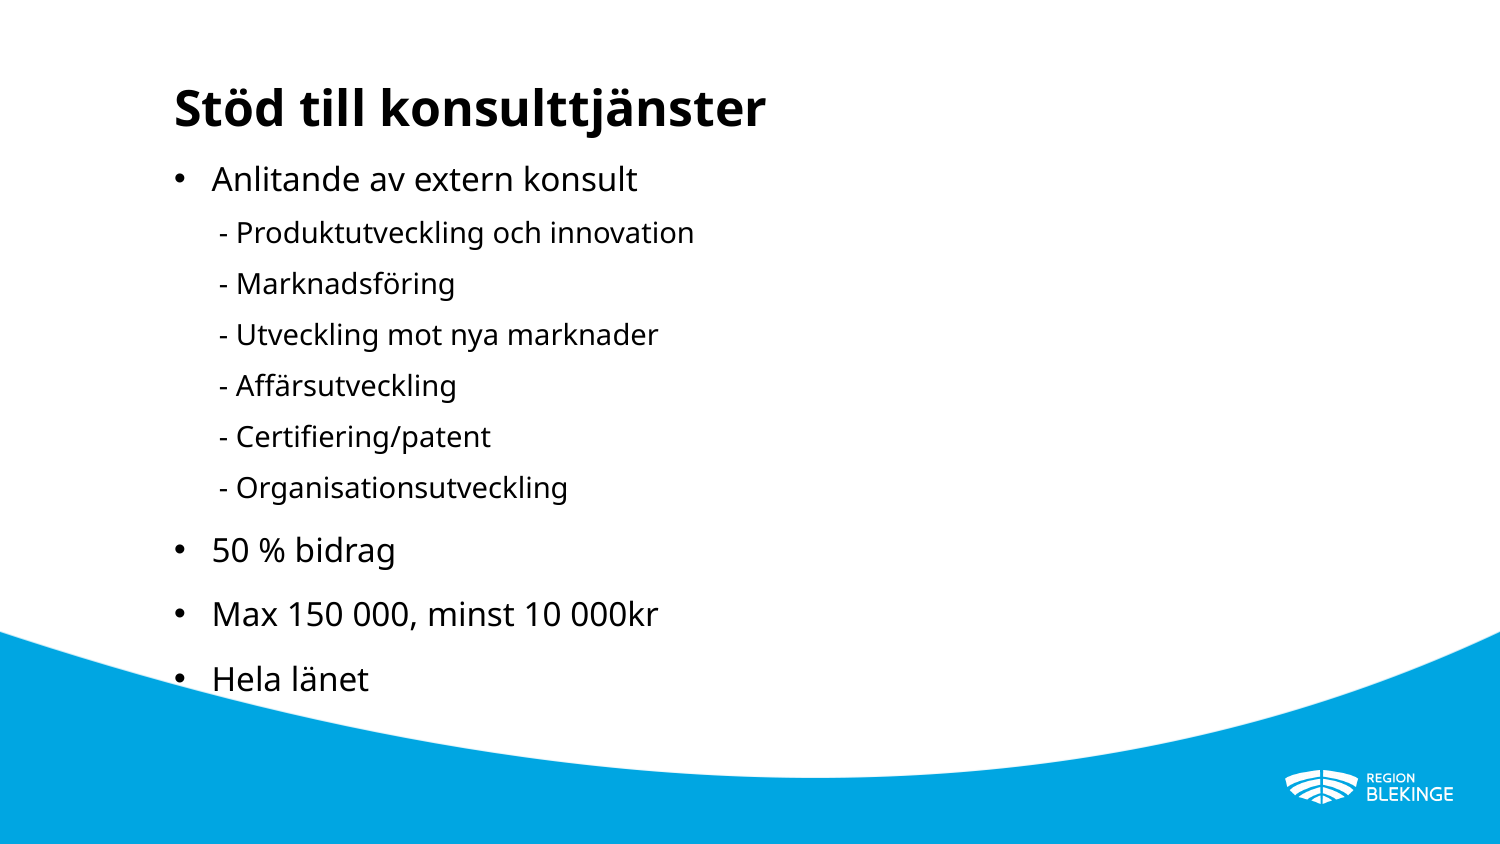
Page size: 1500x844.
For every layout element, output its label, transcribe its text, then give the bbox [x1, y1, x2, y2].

picture [1323, 788, 1343, 799]
list Anlitande av extern konsult - Produktutveckling och innovation - Marknadsföring - Utveckling mot nya marknader - Affärsutveckling - Certifiering/patent - Organisationsutveckling 50 % bidrag Max 150 000, minst 10 000kr Hela länet [159, 146, 1341, 647]
picture [1445, 788, 1452, 799]
picture [1390, 788, 1397, 799]
picture [1368, 788, 1374, 800]
picture [0, 0, 1500, 777]
picture [1286, 771, 1320, 785]
picture [1324, 771, 1357, 786]
picture [1324, 780, 1352, 793]
picture [1291, 780, 1320, 794]
picture [1301, 788, 1320, 798]
picture [1423, 788, 1427, 800]
title Stöd till konsulttjänster [159, 75, 1320, 146]
